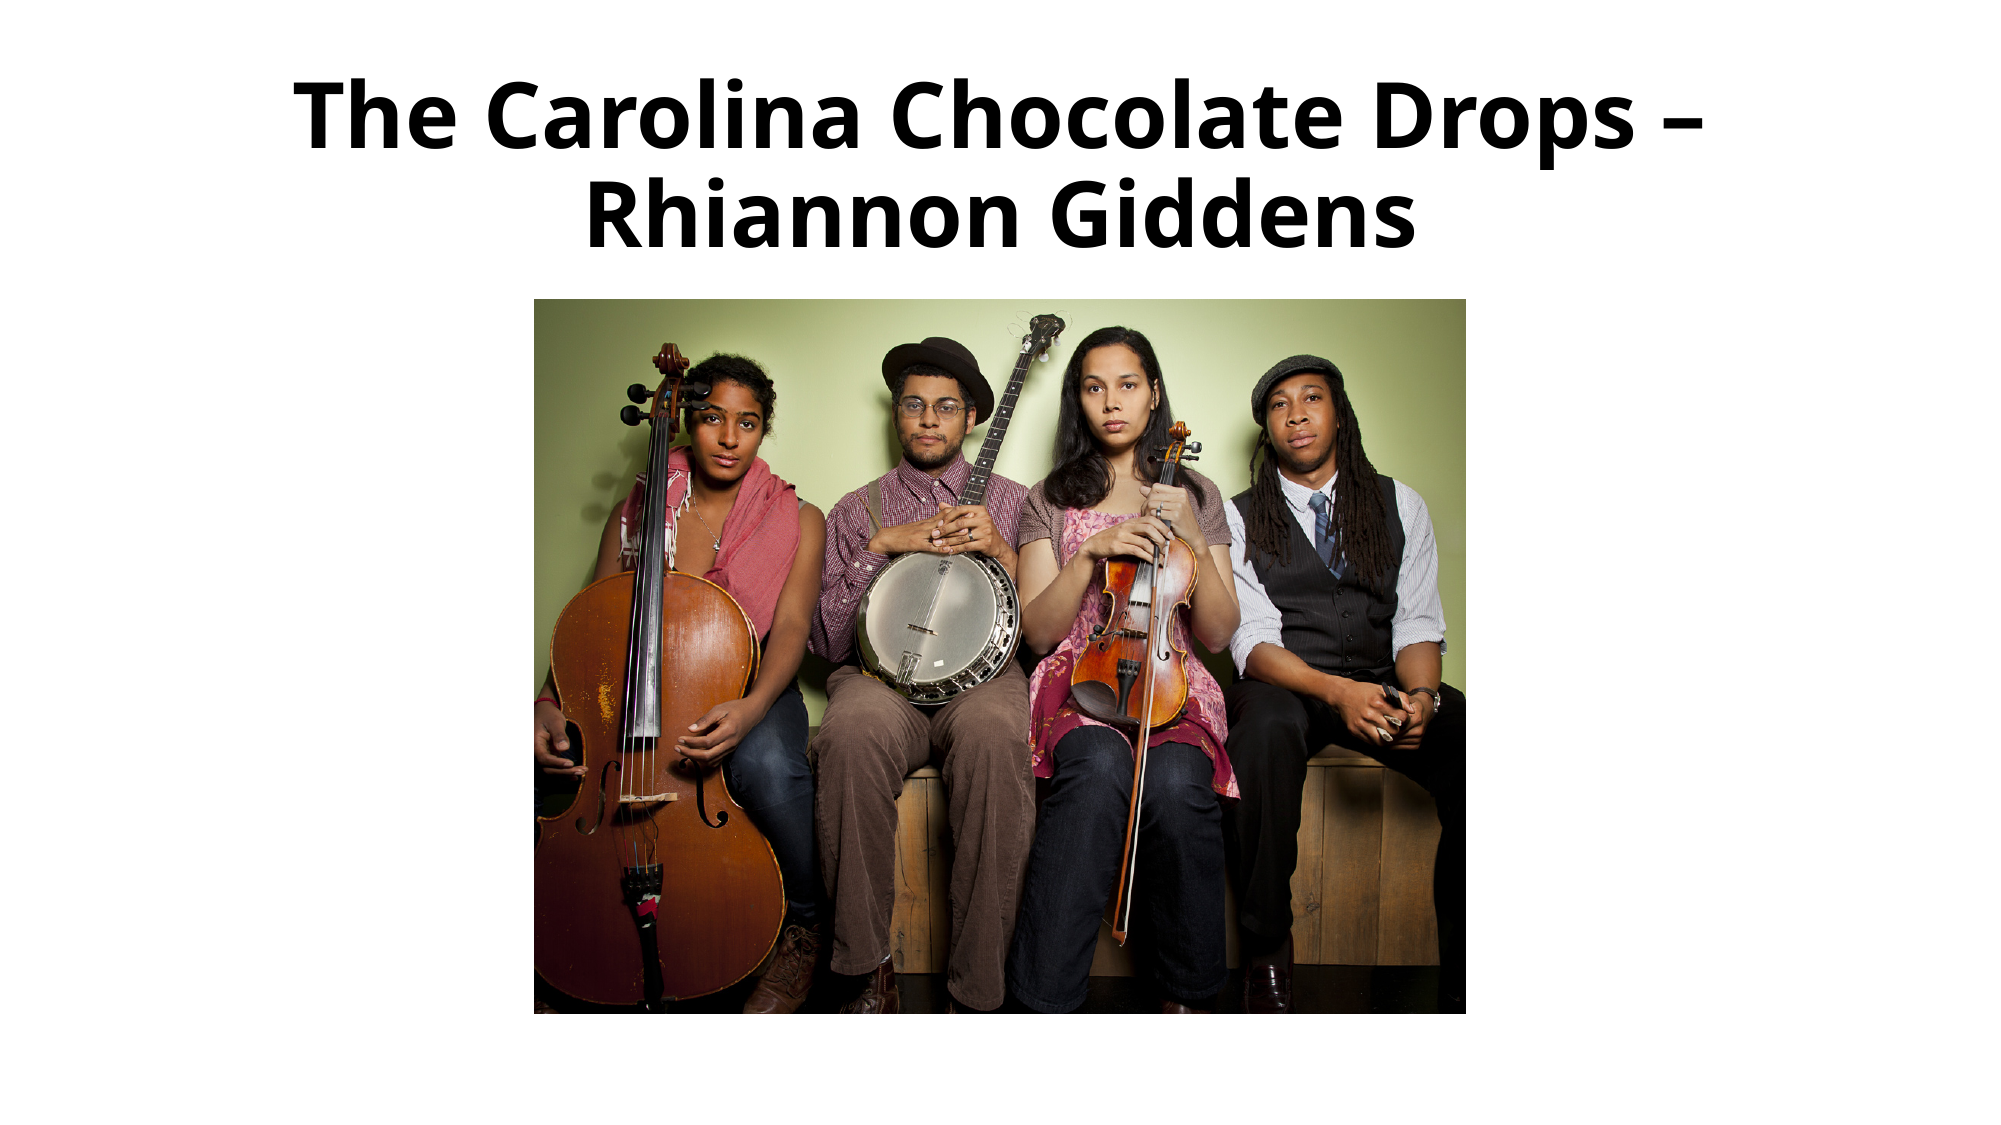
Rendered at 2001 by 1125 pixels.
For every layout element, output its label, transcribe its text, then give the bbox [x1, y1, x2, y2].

title The Carolina Chocolate Drops – Rhiannon Giddens [137, 59, 1863, 278]
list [534, 299, 1466, 1014]
